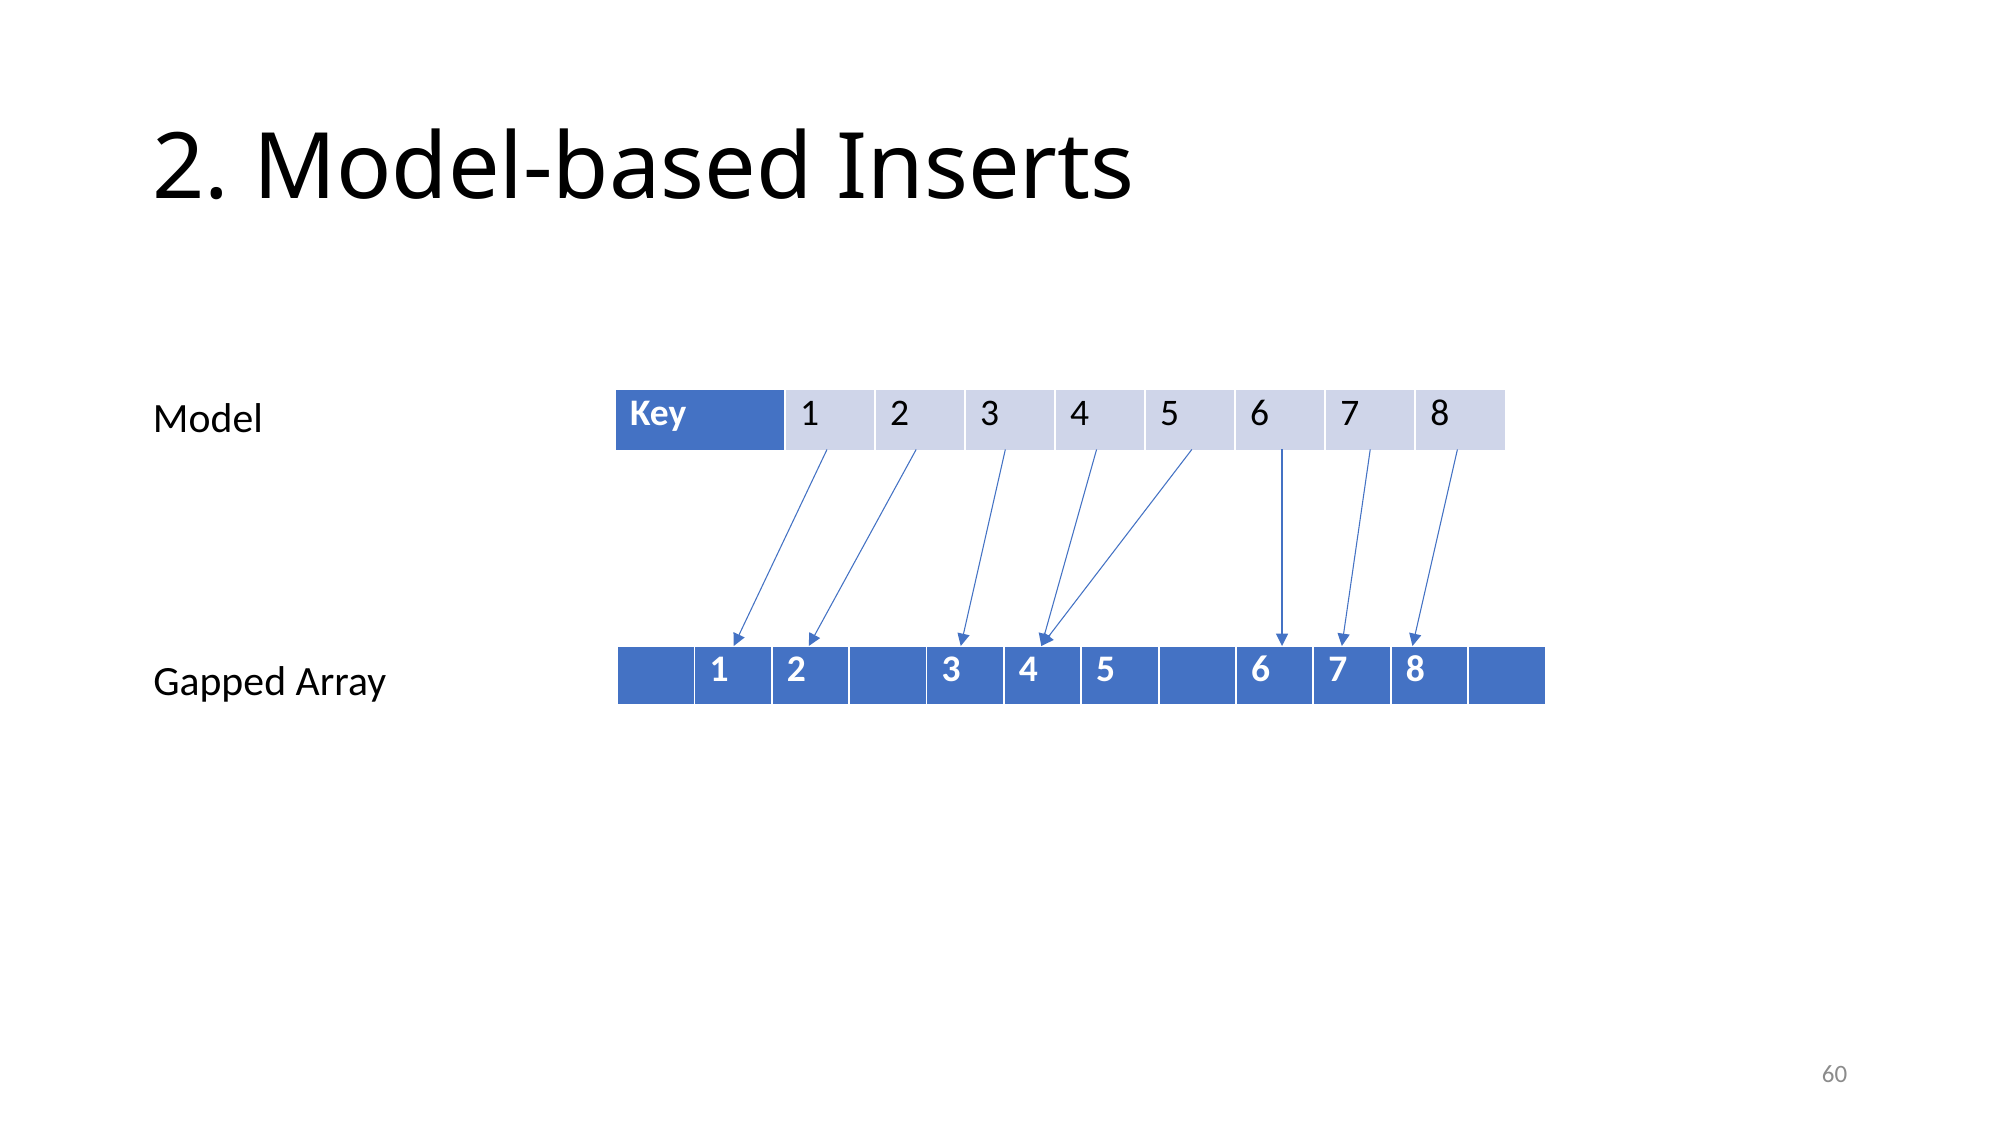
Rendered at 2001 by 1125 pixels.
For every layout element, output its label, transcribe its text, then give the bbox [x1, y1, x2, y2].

table_header [1160, 647, 1235, 704]
table_header 6 [1236, 390, 1324, 450]
table_header Key [616, 390, 784, 450]
table_header 7 [1314, 647, 1390, 704]
table_header 4 [1005, 647, 1080, 704]
table_header [618, 647, 694, 704]
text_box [1412, 449, 1458, 647]
text_box Gapped Array [138, 646, 402, 712]
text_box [1341, 449, 1371, 647]
text_box Model [138, 383, 278, 449]
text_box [733, 449, 808, 647]
table_header 8 [1392, 647, 1467, 704]
title 2. Model-based Inserts [137, 59, 1863, 278]
table_header [850, 647, 926, 704]
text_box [1041, 449, 1192, 647]
table_header 7 [1326, 390, 1414, 450]
table_header [1469, 647, 1545, 704]
table_header 3 [927, 647, 1003, 704]
table_header 6 [1237, 647, 1312, 704]
table_header 2 [773, 647, 848, 704]
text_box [960, 449, 1006, 647]
table_header 3 [966, 390, 1054, 450]
table_header 8 [1416, 390, 1505, 450]
slide_number 60 [1412, 1042, 1863, 1103]
table_header 5 [1146, 390, 1234, 450]
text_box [808, 449, 917, 647]
table_header 2 [876, 390, 964, 450]
table_header 4 [1056, 390, 1144, 449]
table_header 1 [695, 647, 771, 704]
table_header 5 [1082, 647, 1158, 704]
table_header 1 [786, 390, 874, 449]
